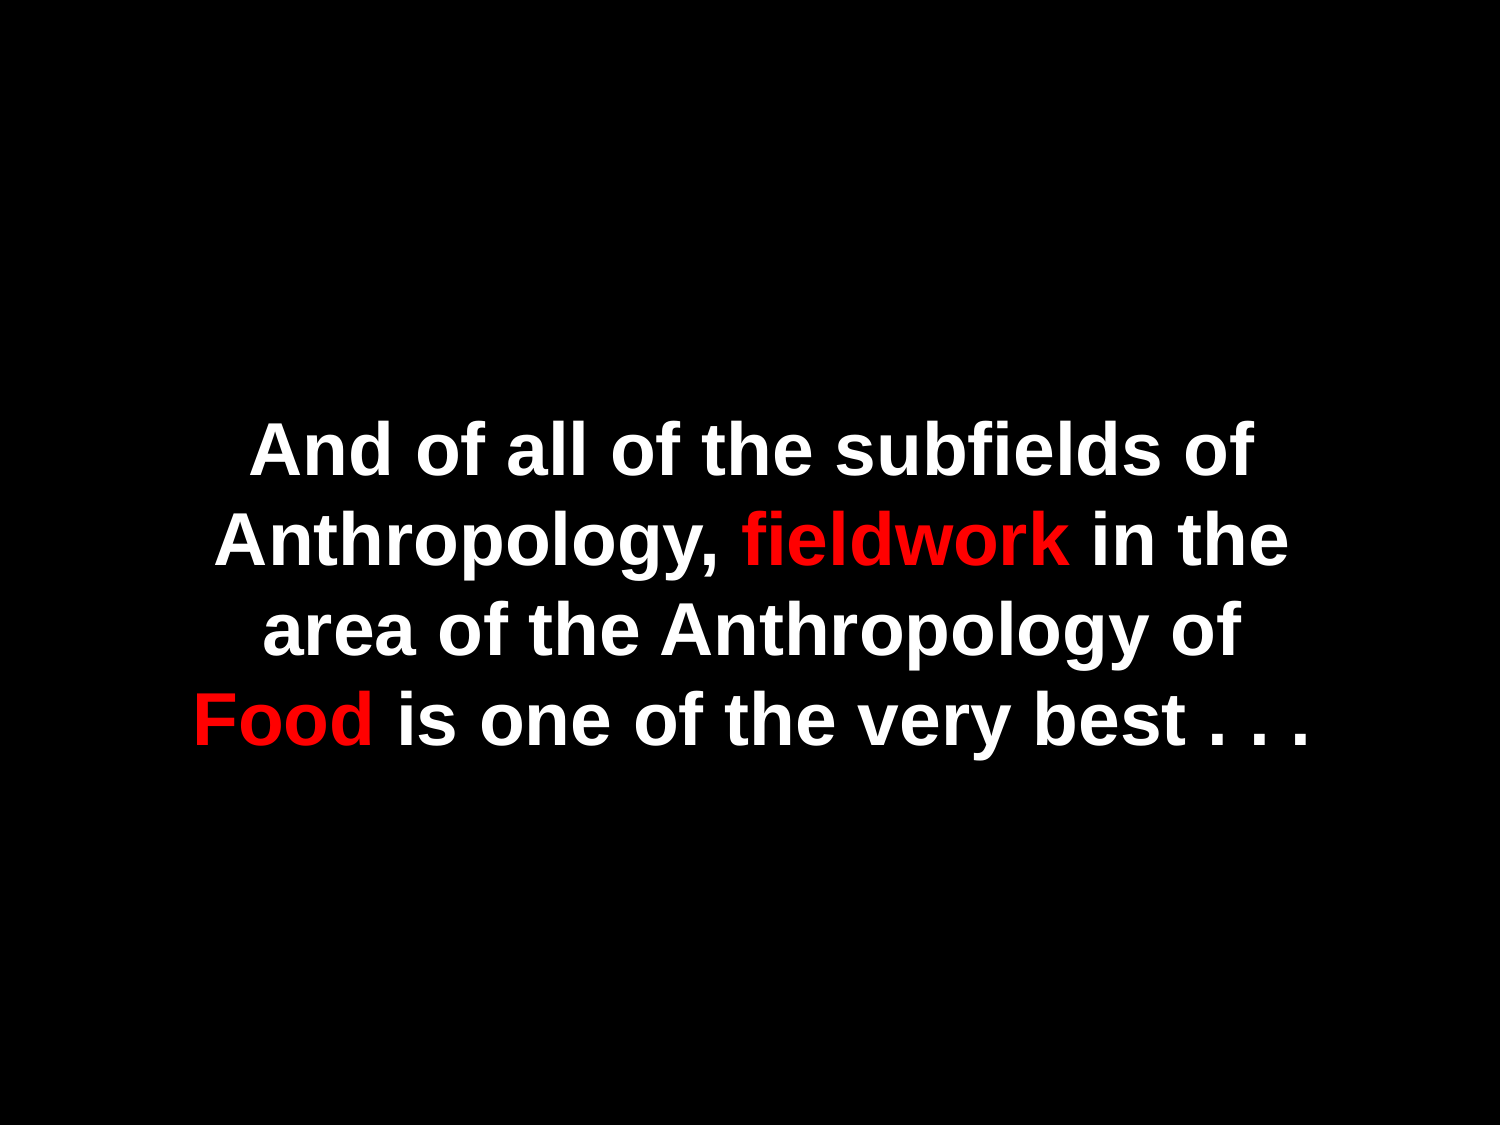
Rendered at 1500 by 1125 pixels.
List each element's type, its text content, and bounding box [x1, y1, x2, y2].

text_box And of all of the subfields of Anthropology, fieldwork in the area of the Anthropology of Food is one of the very best . . . [168, 392, 1337, 768]
